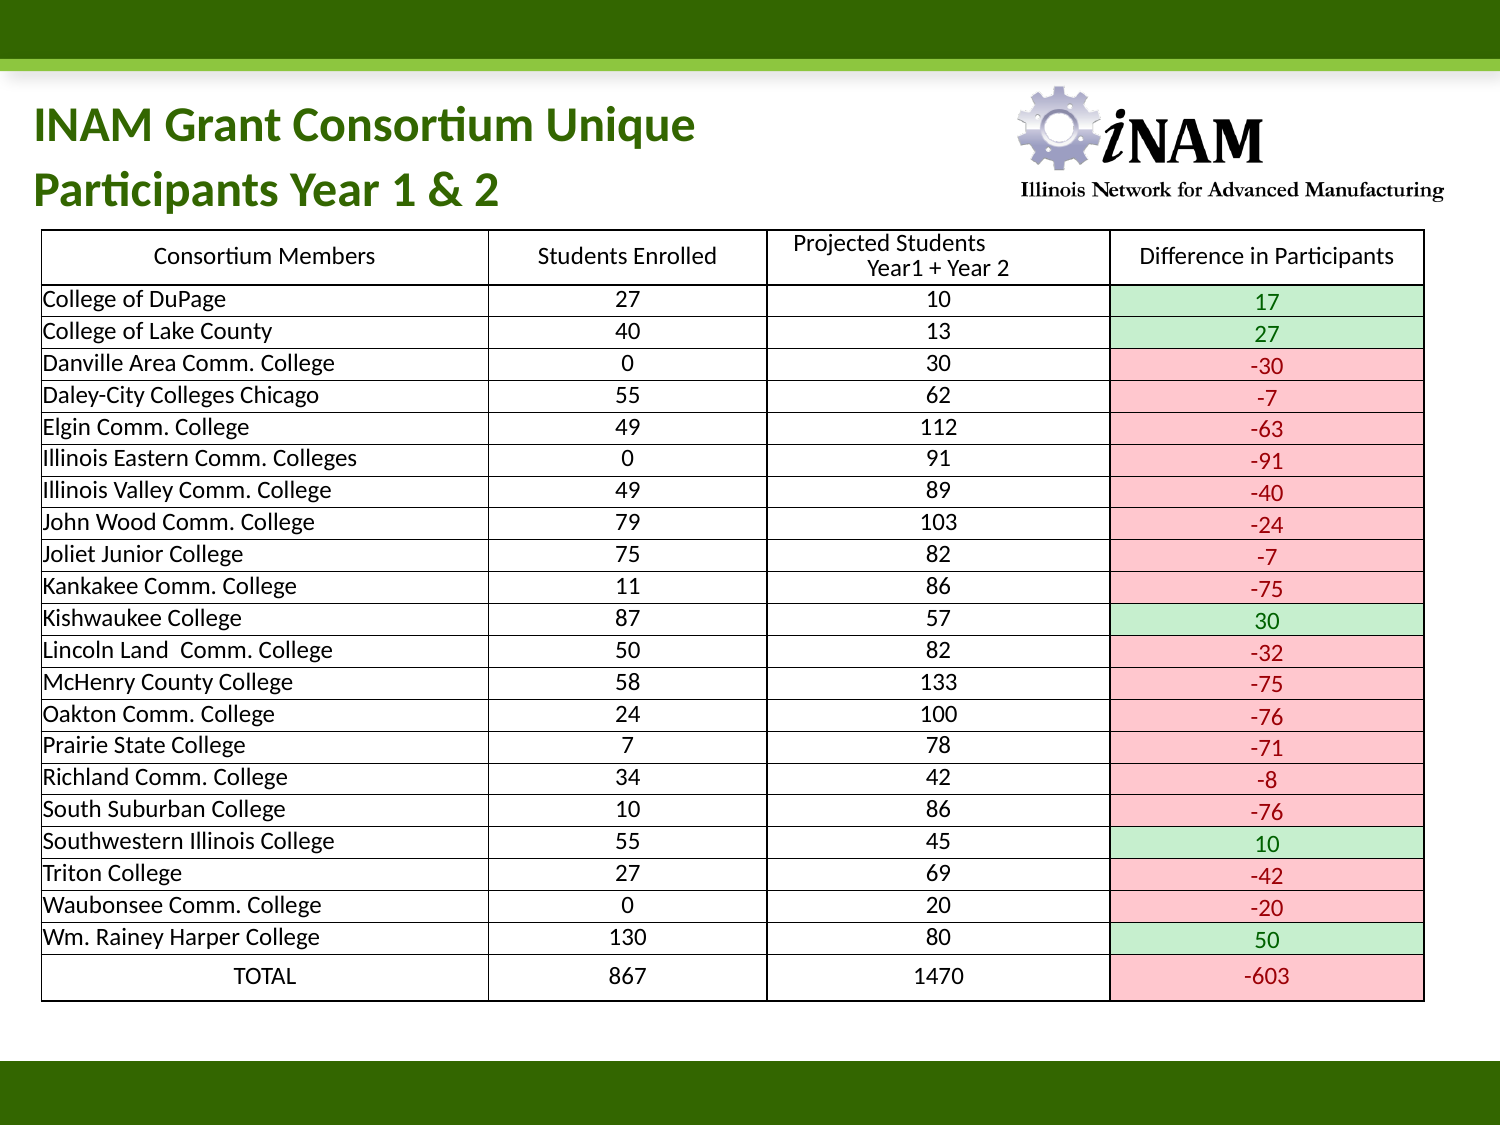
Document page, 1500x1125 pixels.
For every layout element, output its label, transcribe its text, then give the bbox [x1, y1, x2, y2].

table_cell 45 [768, 827, 1109, 858]
table_cell 1470 [768, 955, 1109, 1000]
table_cell 62 [768, 381, 1109, 412]
table_cell Illinois Valley Comm. College [42, 477, 488, 507]
table_cell 0 [489, 349, 766, 380]
table_cell 103 [768, 508, 1109, 539]
table_cell 82 [768, 636, 1109, 667]
table_cell -63 [1111, 413, 1423, 444]
table_header Students Enrolled [489, 231, 766, 284]
table_cell -40 [1111, 477, 1423, 507]
table_cell Prairie State College [42, 732, 488, 763]
table_cell Joliet Junior College [42, 540, 488, 571]
table_cell 49 [489, 477, 766, 507]
table_cell 80 [768, 923, 1109, 954]
picture [1004, 75, 1451, 210]
table_cell 27 [489, 859, 766, 890]
table_cell 20 [768, 891, 1109, 922]
table_cell 55 [489, 827, 766, 858]
table_cell Oakton Comm. College [42, 700, 488, 731]
table_cell John Wood Comm. College [42, 508, 488, 539]
table_cell 87 [489, 604, 766, 635]
table_cell 27 [489, 286, 766, 316]
table_cell College of DuPage [42, 286, 488, 316]
table_cell Kishwaukee College [42, 604, 488, 635]
table_cell -7 [1111, 381, 1423, 412]
table_cell 42 [768, 764, 1109, 794]
table_cell 100 [768, 700, 1109, 731]
table_cell 78 [768, 732, 1109, 763]
table_cell 86 [768, 572, 1109, 603]
table_cell 30 [768, 349, 1109, 380]
table_cell 867 [489, 955, 766, 1000]
table_cell 91 [768, 445, 1109, 476]
table_cell Waubonsee Comm. College [42, 891, 488, 922]
table_cell Kankakee Comm. College [42, 572, 488, 603]
table_header Difference in Participants [1111, 231, 1423, 284]
table_cell 75 [489, 540, 766, 571]
table_cell -42 [1111, 859, 1423, 890]
table_cell 10 [768, 286, 1109, 316]
table_cell 34 [489, 764, 766, 794]
table_cell -75 [1111, 668, 1423, 699]
table_cell 27 [1111, 317, 1423, 348]
table_cell 49 [489, 413, 766, 444]
table_cell 112 [768, 413, 1109, 444]
table_cell 10 [489, 795, 766, 826]
table_cell -8 [1111, 764, 1423, 794]
table_cell -603 [1111, 955, 1423, 1000]
table_cell McHenry County College [42, 668, 488, 699]
table_header Projected Students Year1 + Year 2 [768, 231, 1109, 284]
table_cell 10 [1111, 827, 1423, 858]
table_cell 0 [489, 891, 766, 922]
table_cell -24 [1111, 508, 1423, 539]
table_cell 30 [1111, 604, 1423, 635]
table_cell 11 [489, 572, 766, 603]
table_cell -76 [1111, 700, 1423, 731]
table_cell Elgin Comm. College [42, 413, 488, 444]
table_cell TOTAL [42, 955, 488, 1000]
table_cell 79 [489, 508, 766, 539]
table_cell 40 [489, 317, 766, 348]
table_cell 133 [768, 668, 1109, 699]
text_box INAM Grant Consortium Unique Participants Year 1 & 2 [18, 79, 713, 224]
table_cell -71 [1111, 732, 1423, 763]
table_cell 57 [768, 604, 1109, 635]
table_cell 55 [489, 381, 766, 412]
table_cell 89 [768, 477, 1109, 507]
table_cell -30 [1111, 349, 1423, 380]
table_cell 50 [1111, 923, 1423, 954]
table_cell 50 [489, 636, 766, 667]
table_cell -32 [1111, 636, 1423, 667]
table_cell 24 [489, 700, 766, 731]
table_cell 0 [489, 445, 766, 476]
table_cell -75 [1111, 572, 1423, 603]
table_cell -7 [1111, 540, 1423, 571]
table_cell 13 [768, 317, 1109, 348]
table_cell 69 [768, 859, 1109, 890]
table_cell -91 [1111, 445, 1423, 476]
table_cell 58 [489, 668, 766, 699]
table_cell Triton College [42, 859, 488, 890]
table_cell Daley-City Colleges Chicago [42, 381, 488, 412]
table_cell 86 [768, 795, 1109, 826]
table_cell -76 [1111, 795, 1423, 826]
table_cell Wm. Rainey Harper College [42, 923, 488, 954]
table_cell College of Lake County [42, 317, 488, 348]
table_cell -20 [1111, 891, 1423, 922]
table_cell 7 [489, 732, 766, 763]
table_header Consortium Members [42, 231, 488, 284]
table_cell 130 [489, 923, 766, 954]
table_cell Richland Comm. College [42, 764, 488, 794]
table_cell Lincoln Land Comm. College [42, 636, 488, 667]
table_cell 17 [1111, 286, 1423, 316]
table_cell South Suburban College [42, 795, 488, 826]
table_cell Southwestern Illinois College [42, 827, 488, 858]
table_cell Illinois Eastern Comm. Colleges [42, 445, 488, 476]
table_cell 82 [768, 540, 1109, 571]
table_cell Danville Area Comm. College [42, 349, 488, 380]
